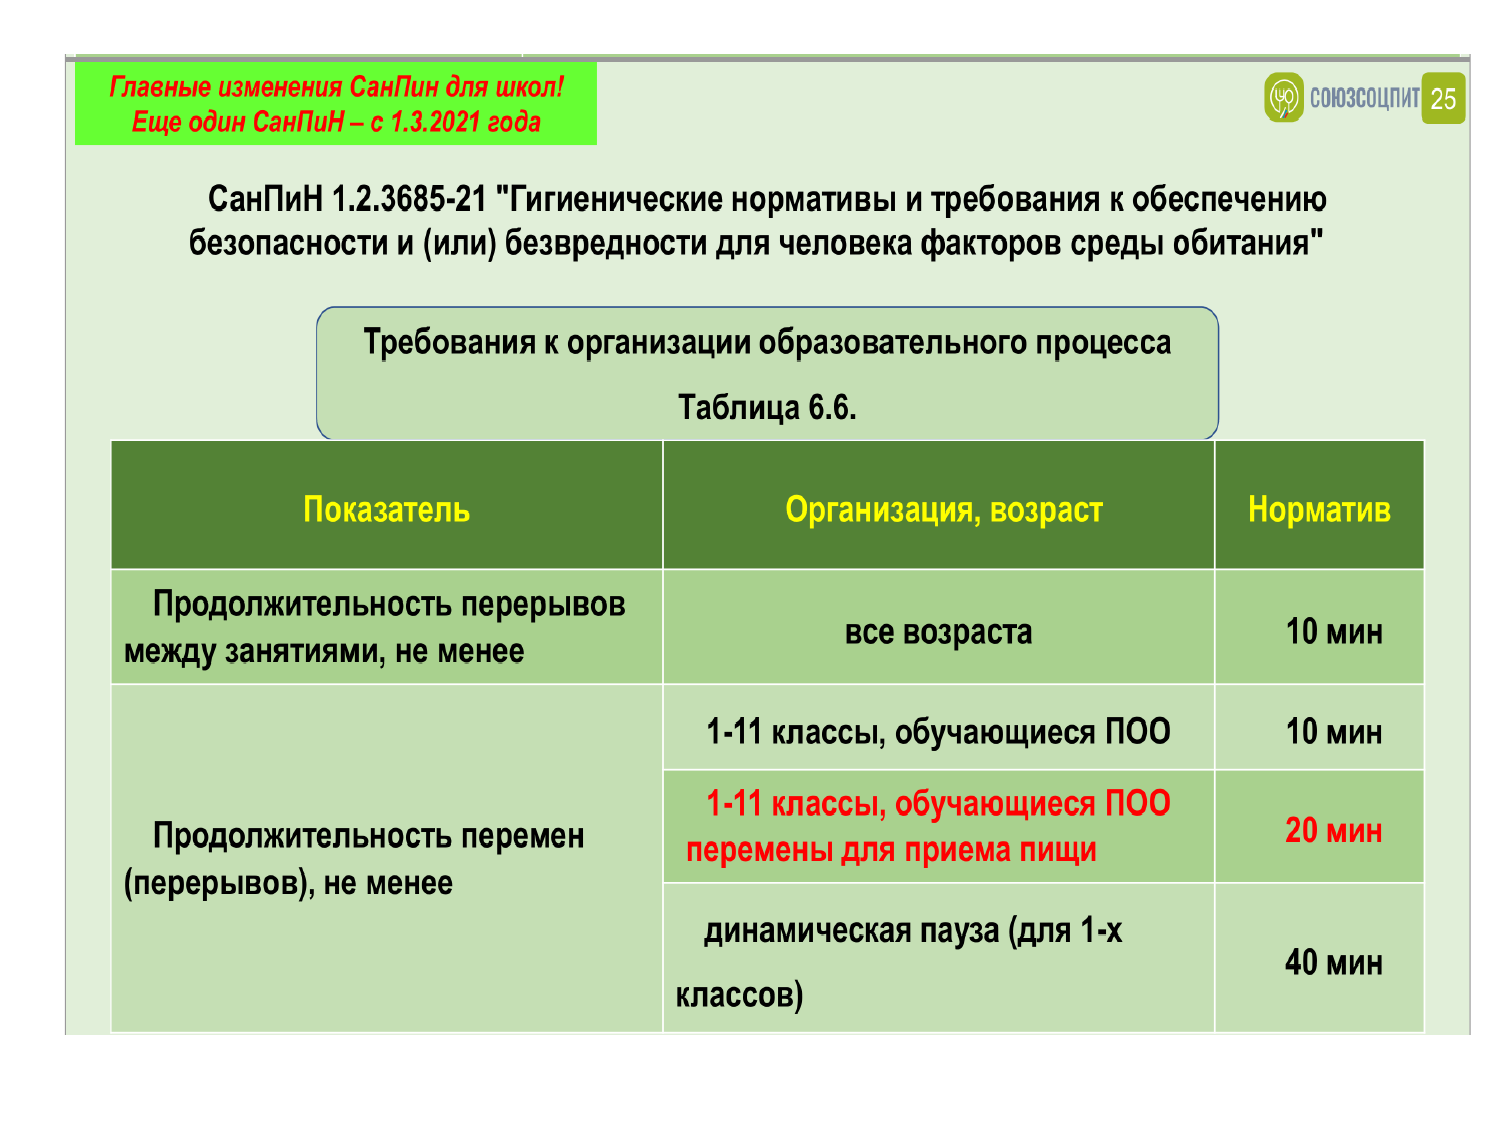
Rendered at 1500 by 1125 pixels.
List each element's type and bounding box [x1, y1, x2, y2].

list [64, 54, 1471, 1035]
